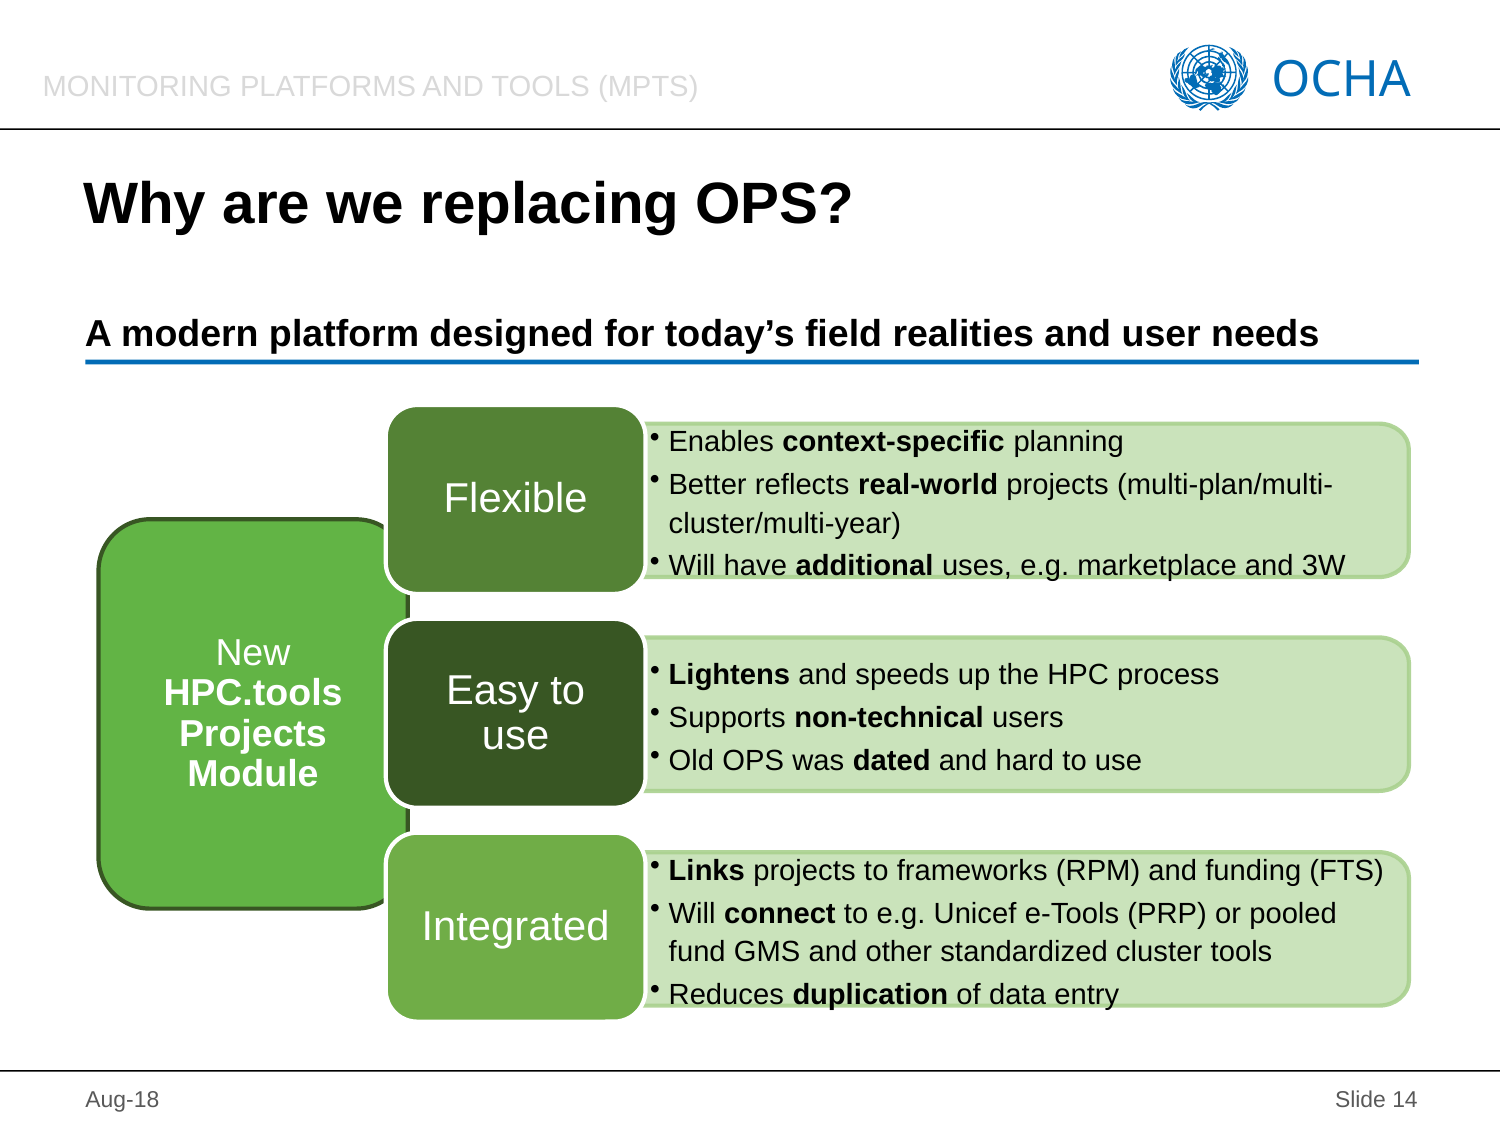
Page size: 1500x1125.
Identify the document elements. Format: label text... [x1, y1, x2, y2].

slide_number Slide 14 [1241, 1070, 1434, 1125]
text_box A modern platform designed for today’s field realities and user needs [70, 301, 1419, 362]
text_box New HPC.tools Projects Module [96, 517, 380, 911]
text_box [385, 404, 1410, 1022]
title Why are we replacing OPS? [68, 157, 1419, 245]
slide_number Aug-18 [70, 1076, 284, 1121]
